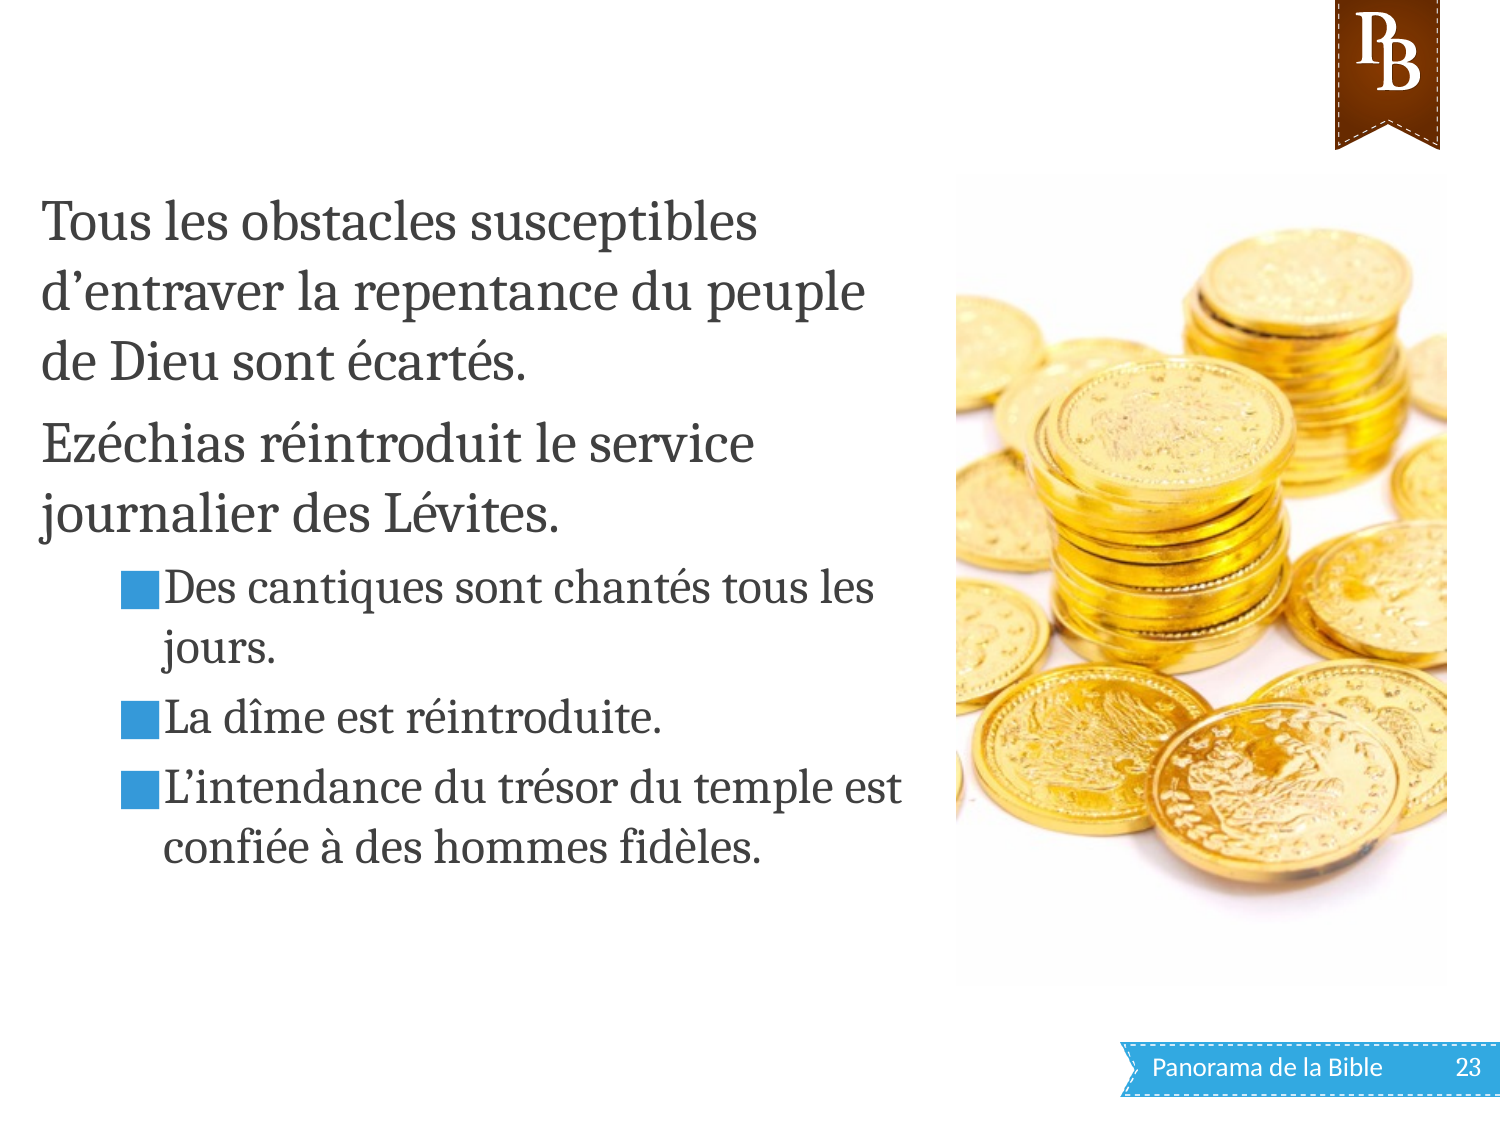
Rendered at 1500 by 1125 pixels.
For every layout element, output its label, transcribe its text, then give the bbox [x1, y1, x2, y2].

picture [1120, 1042, 1500, 1097]
picture [955, 174, 1447, 987]
picture [1335, 0, 1440, 150]
list Tous les obstacles susceptibles d’entraver la repentance du peuple de Dieu sont écartés. Ezéchias réintroduit le service journalier des Lévites. Des cantiques sont chantés tous les jours. La dîme est réintroduite. L’intendance du trésor du temple est confiée à des hommes fidèles. [26, 174, 931, 987]
